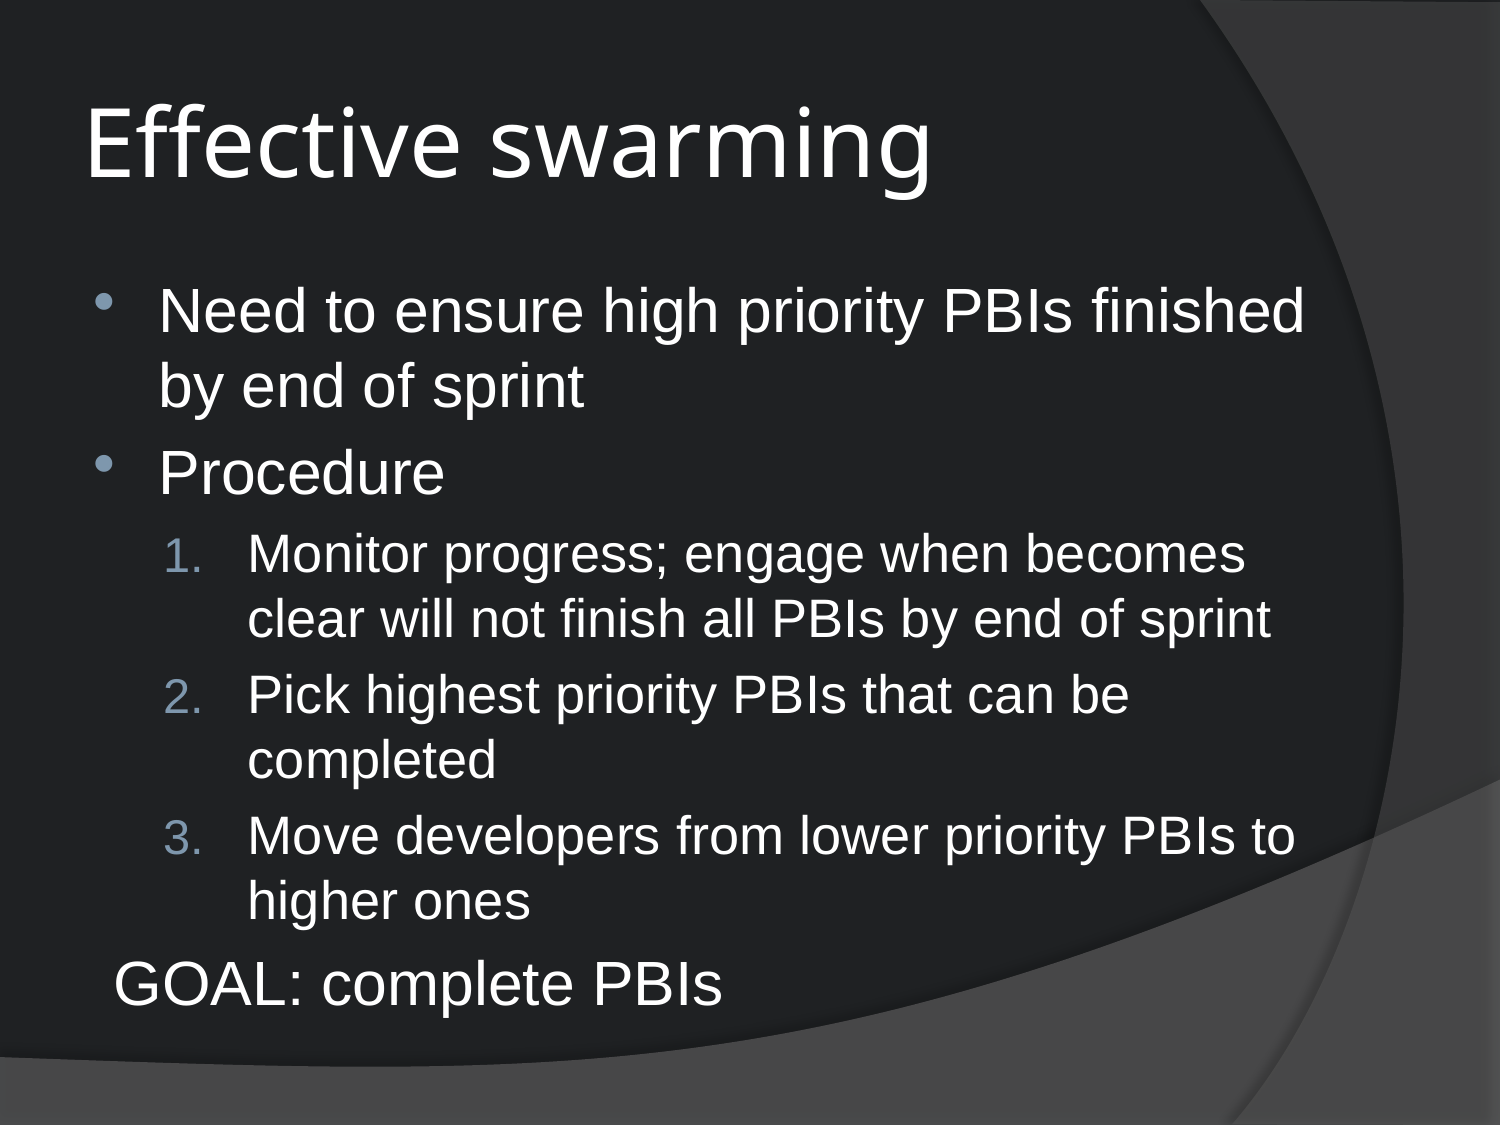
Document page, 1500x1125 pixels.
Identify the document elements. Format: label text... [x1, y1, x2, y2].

list Need to ensure high priority PBIs finished by end of sprint Procedure Monitor progress; engage when becomes clear will not finish all PBIs by end of sprint Pick highest priority PBIs that can be completed Move developers from lower priority PBIs to higher ones GOAL: complete PBIs [75, 262, 1388, 1080]
title Effective swarming [75, 45, 1300, 233]
